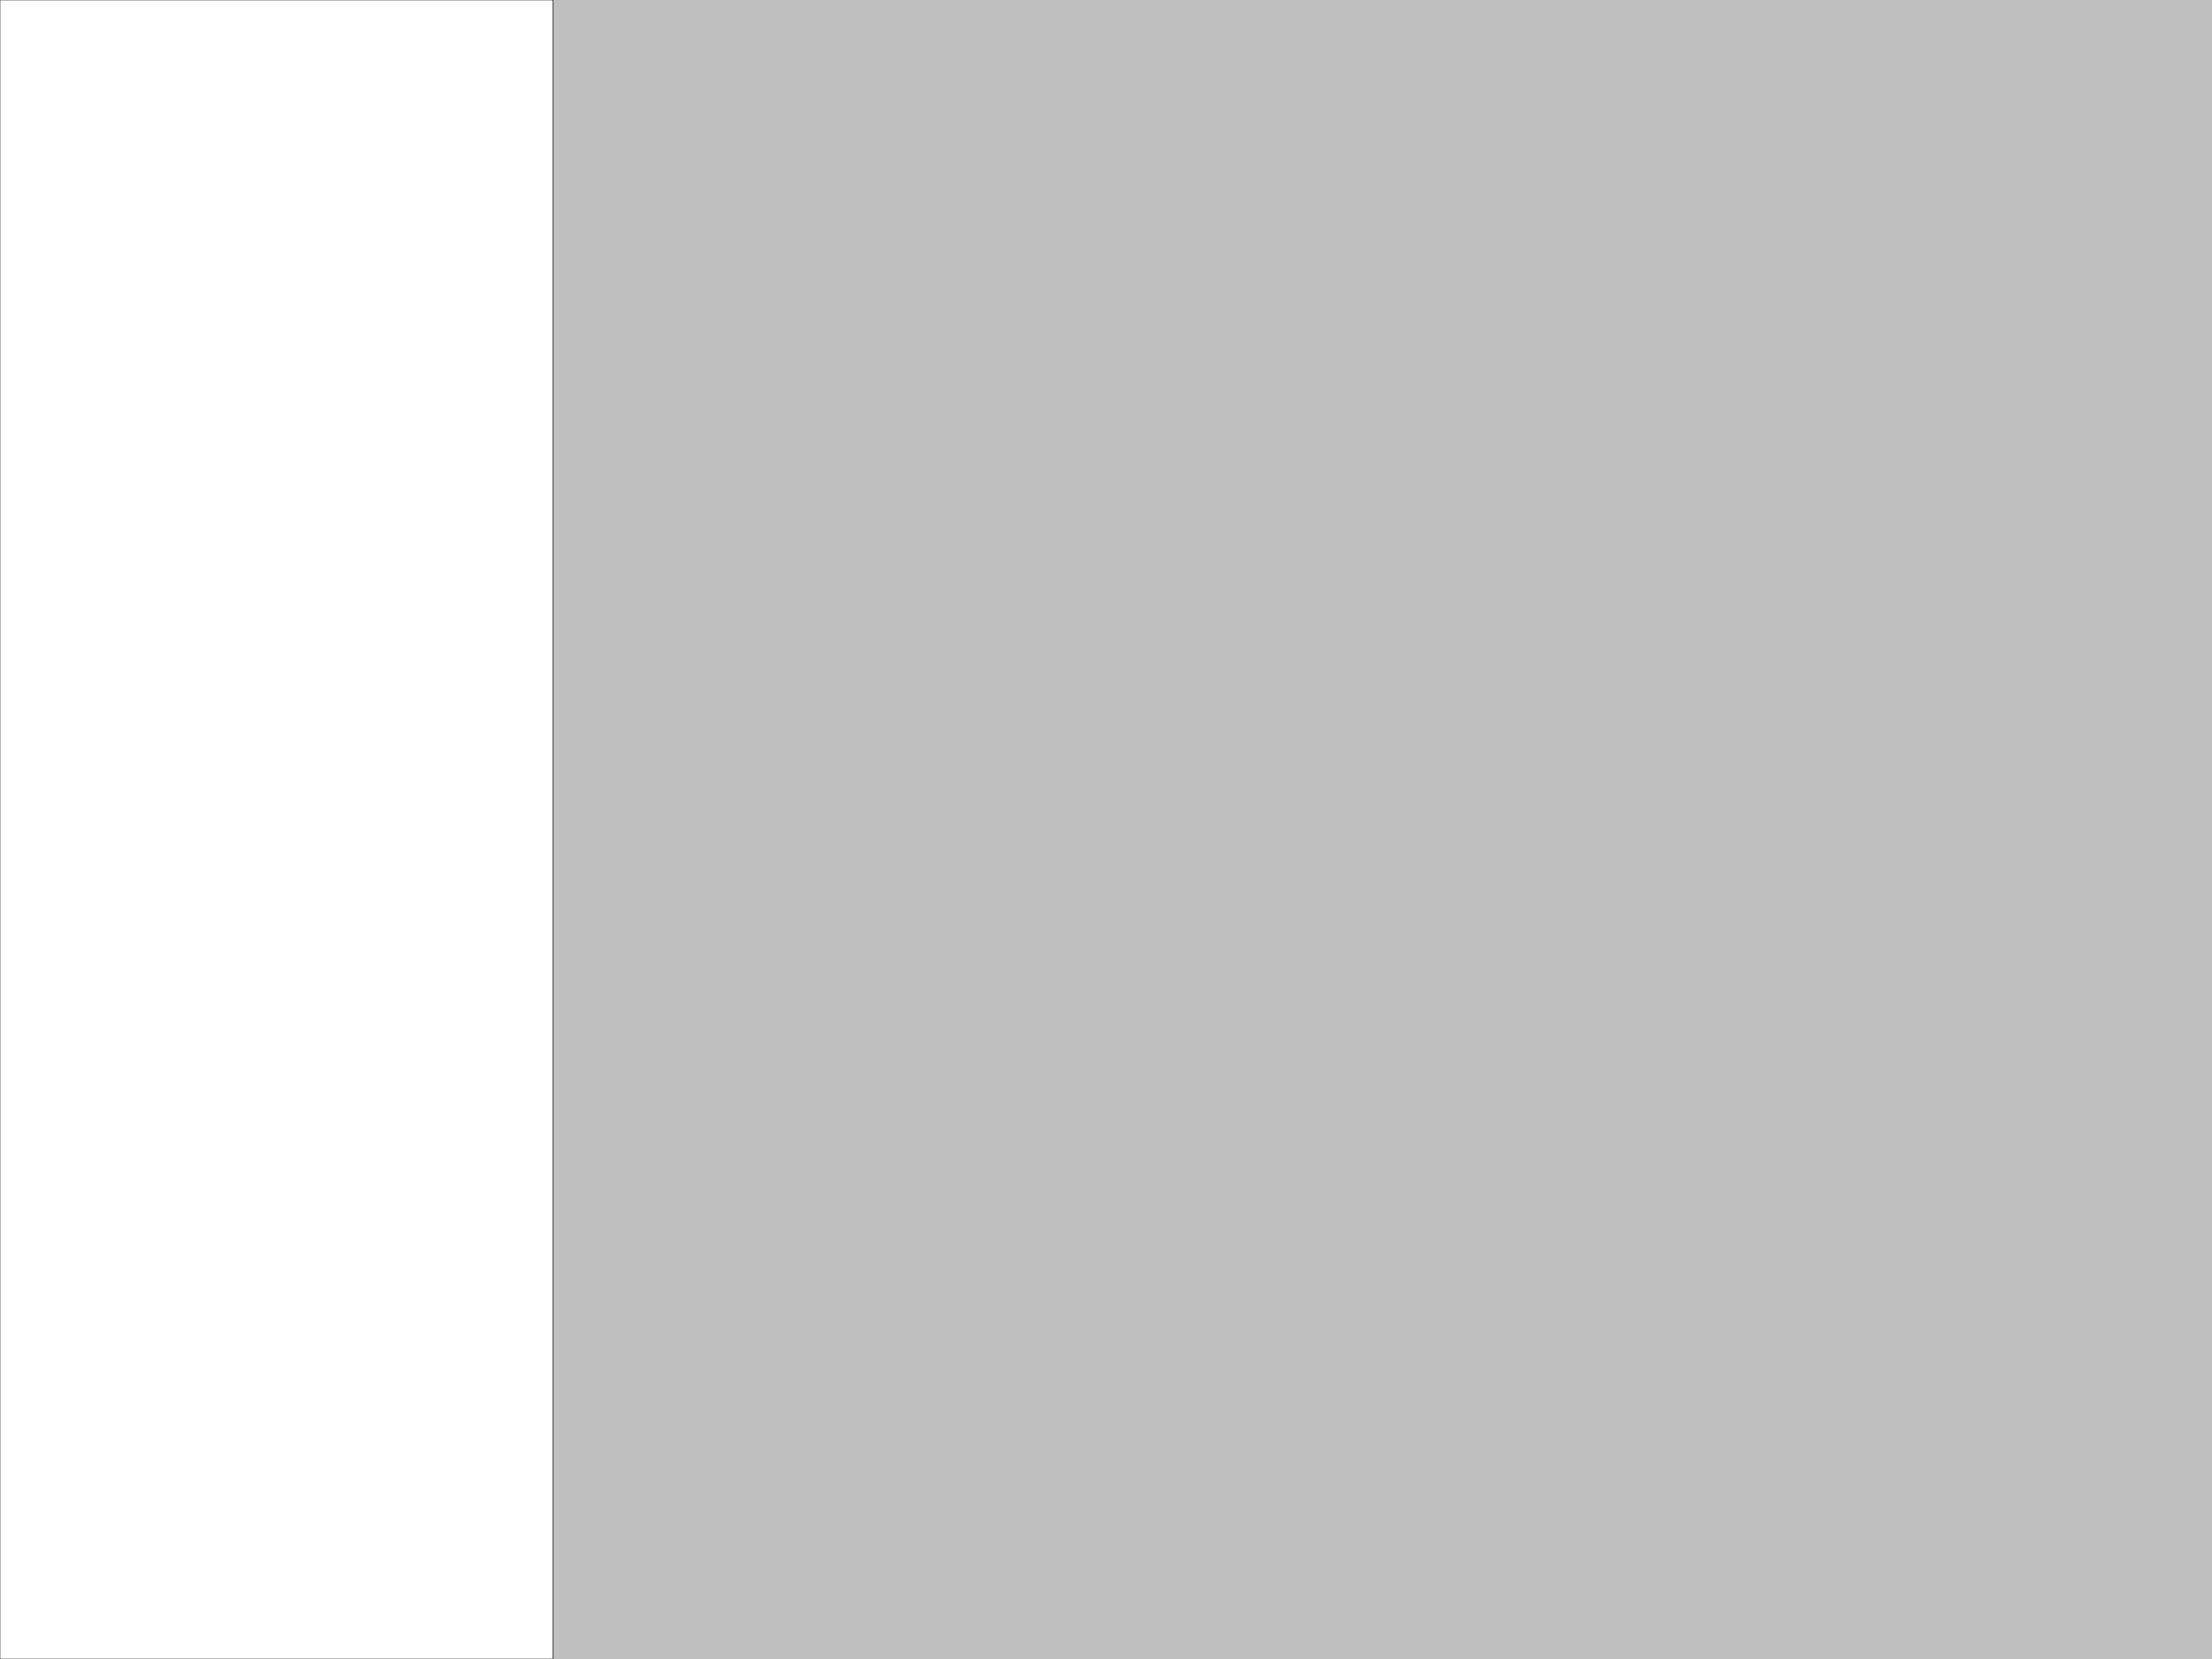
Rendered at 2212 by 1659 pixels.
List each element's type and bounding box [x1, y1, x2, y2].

text_box [0, 0, 553, 1659]
